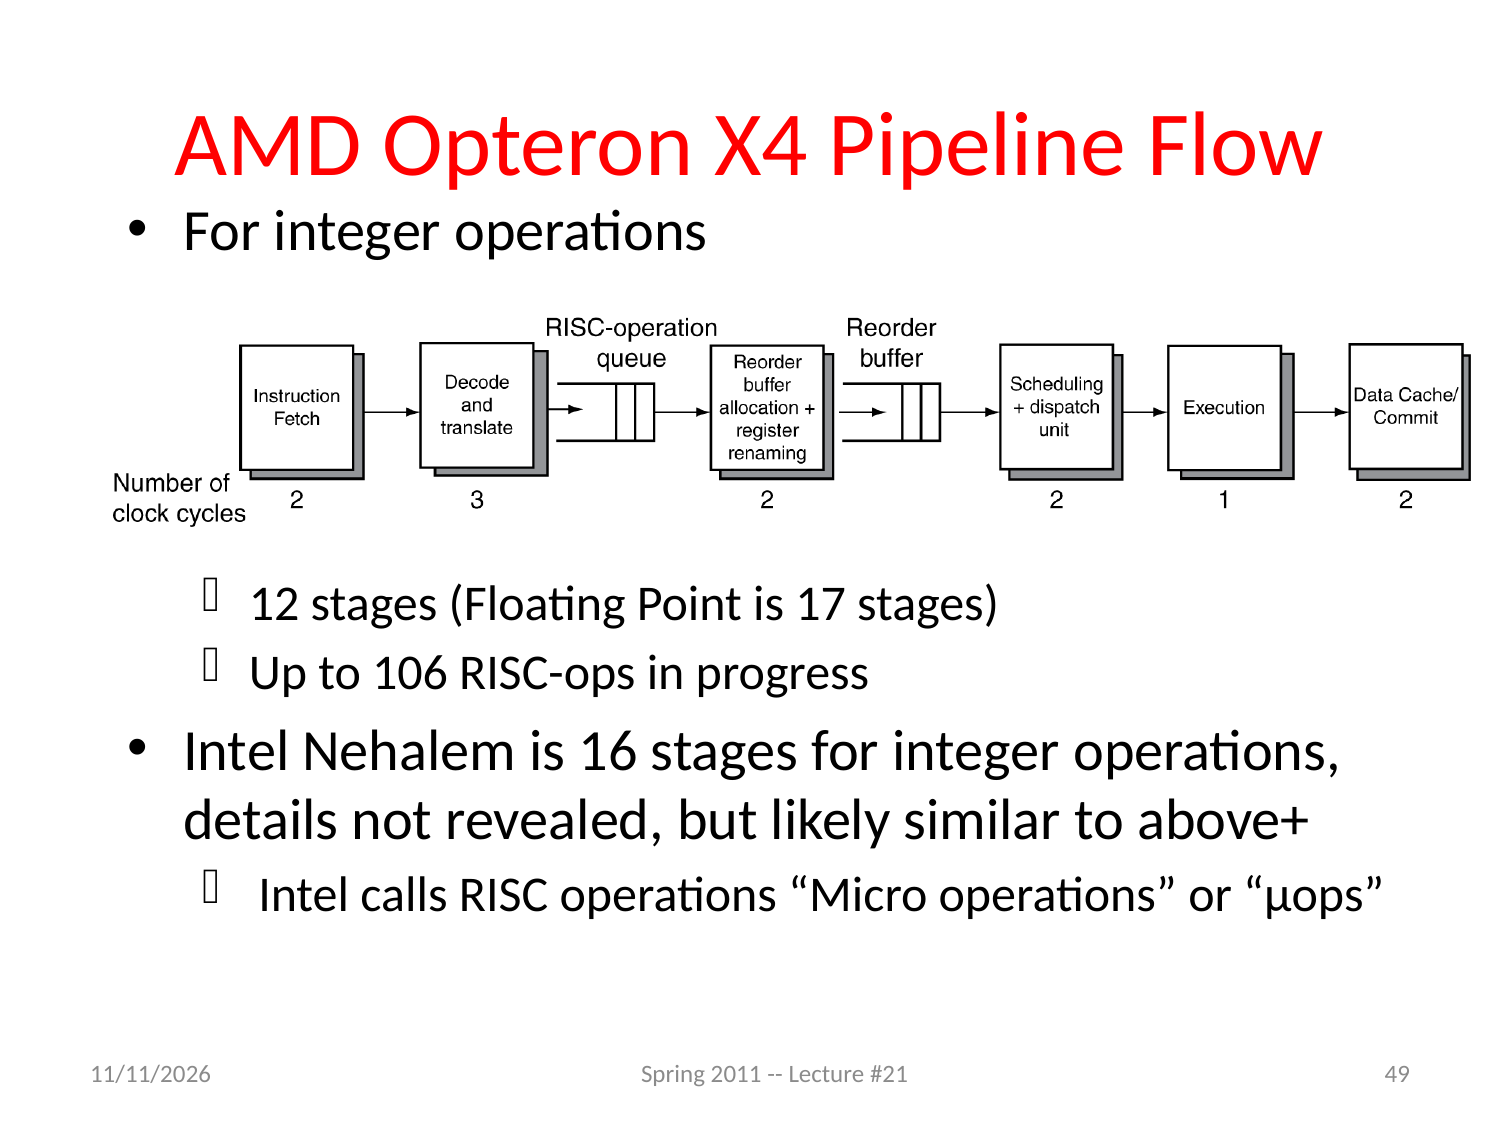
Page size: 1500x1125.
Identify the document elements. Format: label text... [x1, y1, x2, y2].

picture [111, 314, 1471, 527]
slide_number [75, 1042, 425, 1103]
list For integer operations [112, 184, 1469, 291]
title AMD Opteron X4 Pipeline Flow [75, 45, 1425, 233]
text_box 12 stages (Floating Point is 17 stages) Up to 106 RISC-ops in progress Intel Nehalem is 16 stages for integer operations, details not revealed, but likely similar to above+ Intel calls RISC operations “Micro operations” or “μops” [112, 562, 1469, 1024]
slide_number 49 [1074, 1042, 1425, 1103]
footer Spring 2011 -- Lecture #21 [600, 1042, 950, 1103]
